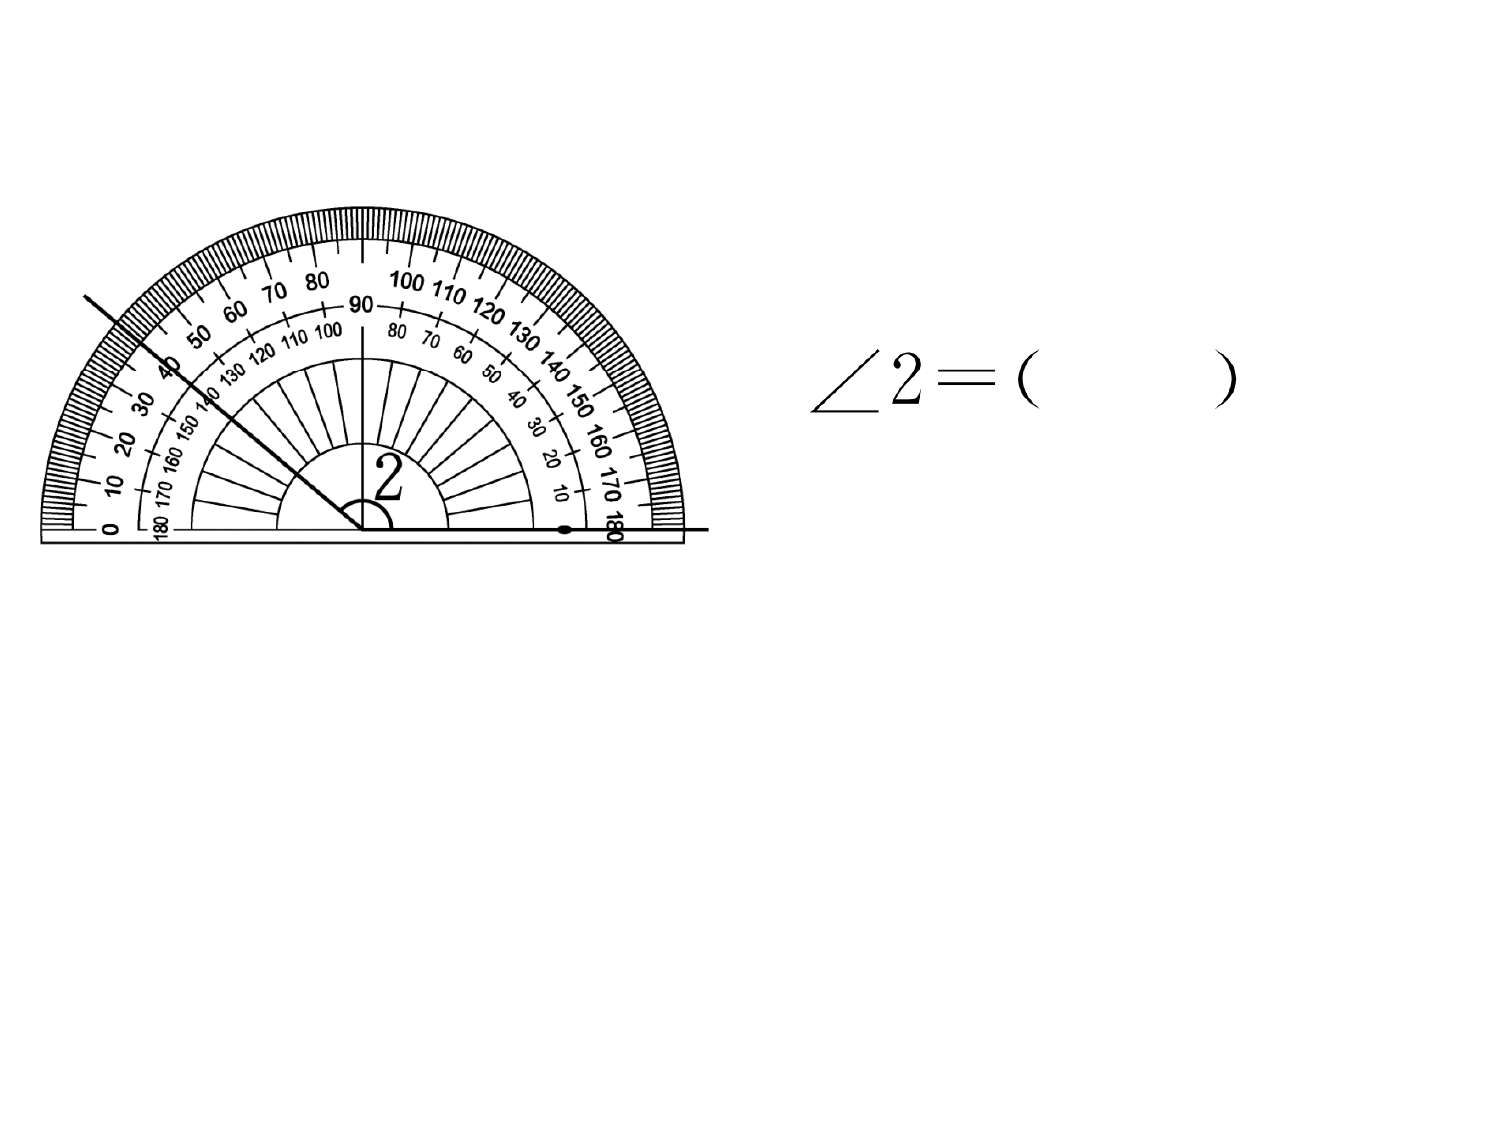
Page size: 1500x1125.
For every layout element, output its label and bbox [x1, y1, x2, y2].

picture [35, 177, 1453, 558]
